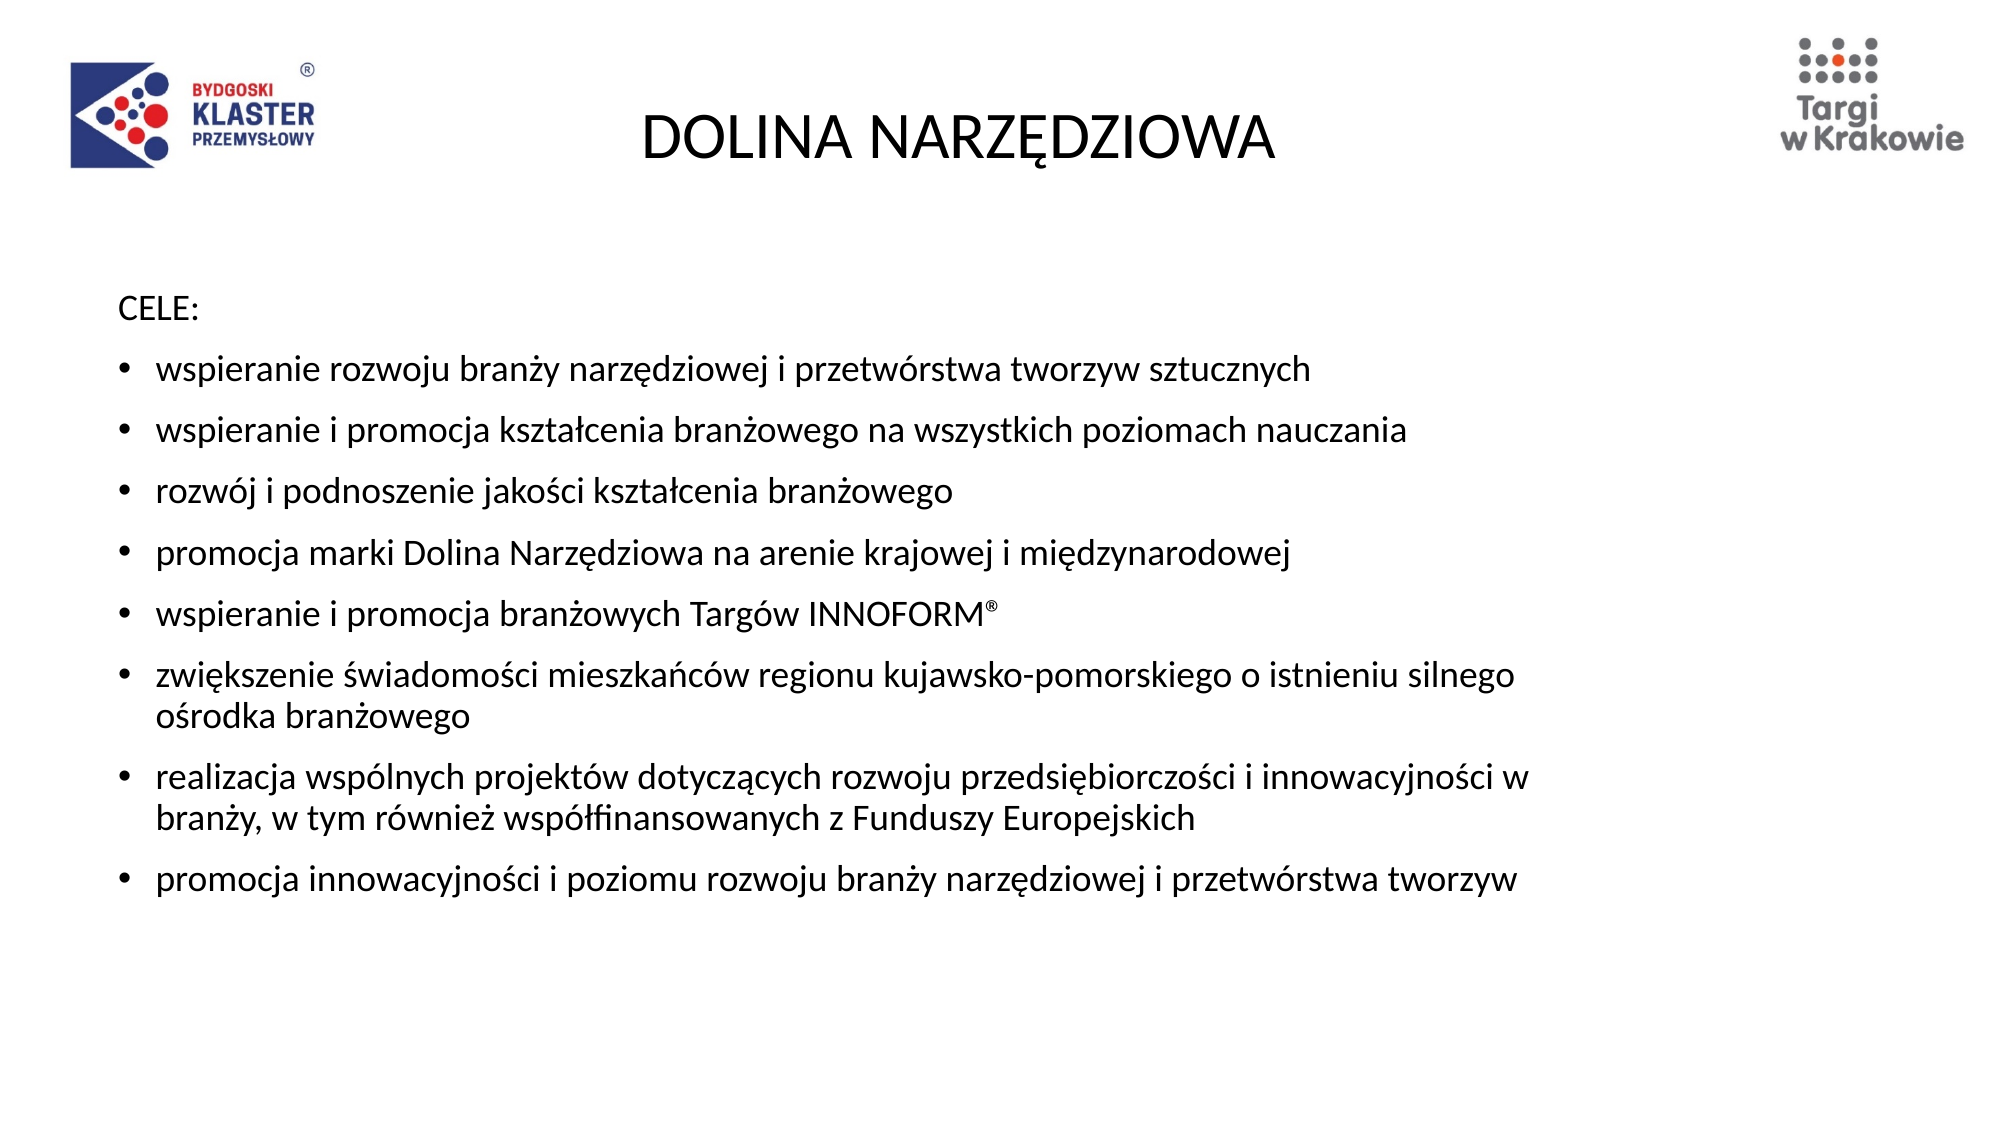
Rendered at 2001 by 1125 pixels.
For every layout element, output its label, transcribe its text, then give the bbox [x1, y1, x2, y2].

picture [1755, 23, 1987, 168]
picture [42, 34, 342, 196]
text_box CELE: wspieranie rozwoju branży narzędziowej i przetwórstwa tworzyw sztucznych wspieranie i promocja kształcenia branżowego na wszystkich poziomach nauczania rozwój i podnoszenie jakości kształcenia branżowego promocja marki Dolina Narzędziowa na arenie krajowej i międzynarodowej wspieranie i promocja branżowych Targów INNOFORM® zwiększenie świadomości mieszkańców regionu kujawsko-pomorskiego o istnieniu silnego ośrodka branżowego realizacja wspólnych projektów dotyczących rozwoju przedsiębiorczości i innowacyjności w branży, w tym również współfinansowanych z Funduszy Europejskich promocja innowacyjności i poziomu rozwoju branży narzędziowej i przetwórstwa tworzyw [103, 153, 1654, 986]
text_box DOLINA NARZĘDZIOWA [342, 84, 1606, 153]
